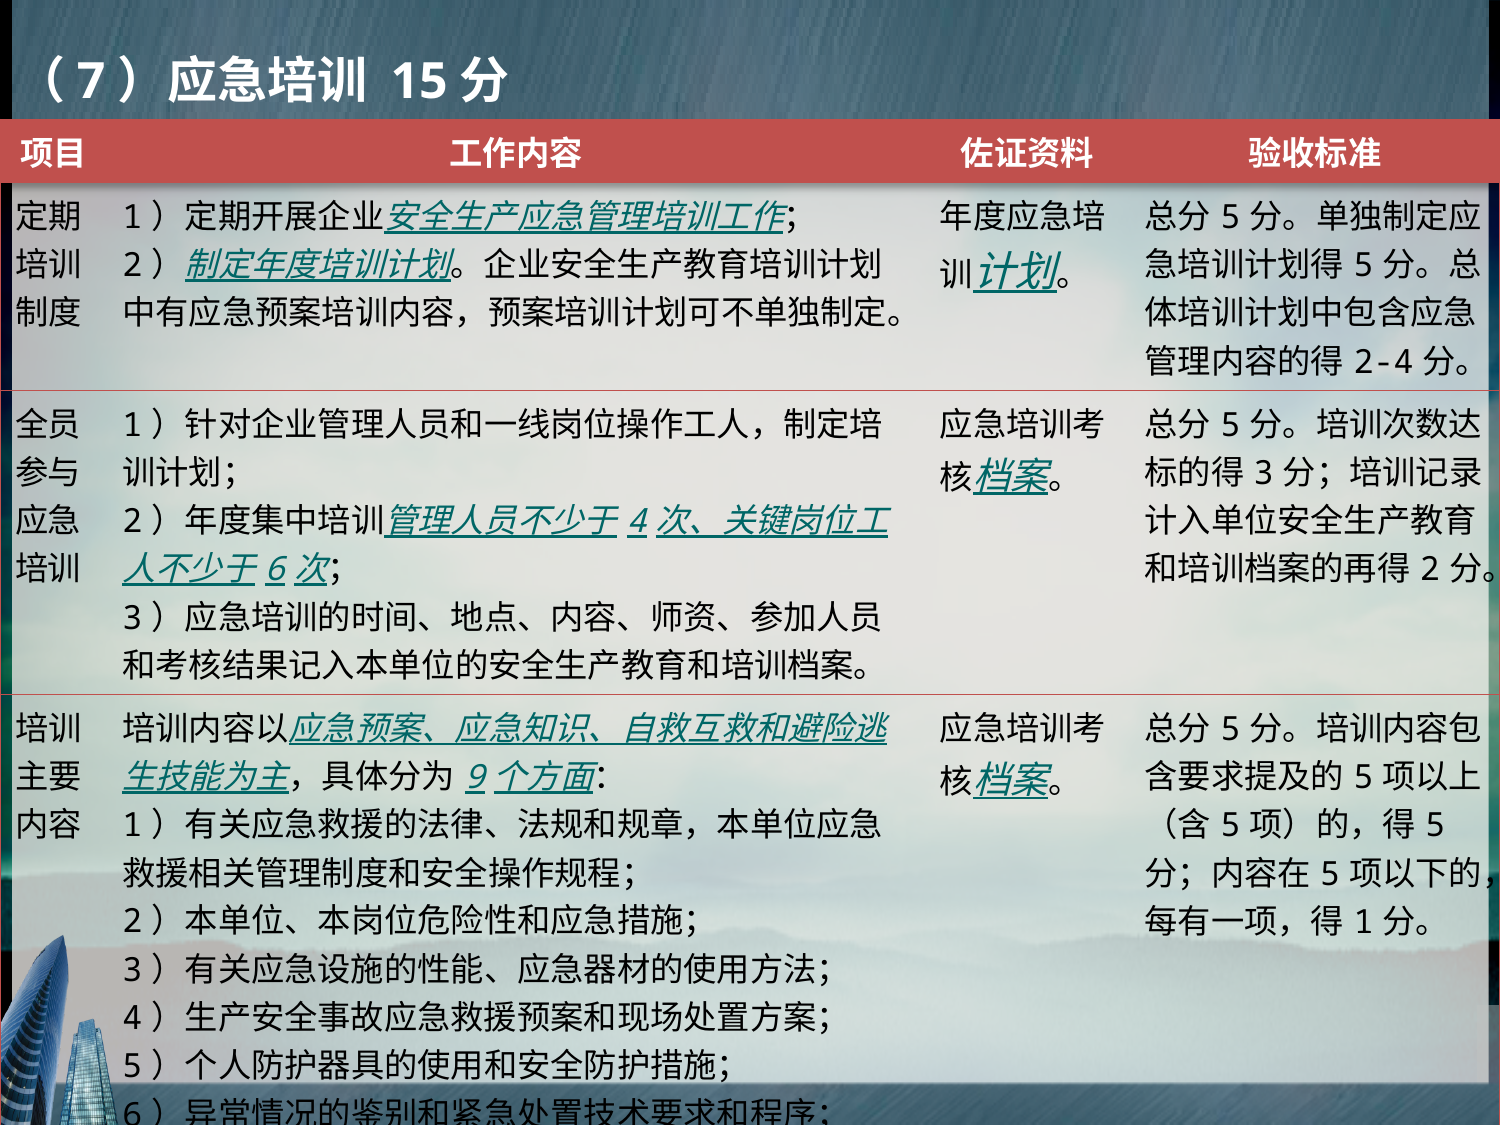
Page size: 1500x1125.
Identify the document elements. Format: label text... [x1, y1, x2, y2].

table_cell 定期培训制度 [1, 183, 108, 390]
table_header 工作内容 [108, 120, 925, 182]
table_header 验收标准 [1129, 120, 1499, 182]
table_cell 总分5分。培训内容包含要求提及的5项以上（含5项）的，得5分；内容在5项以下的，每有一项，得1分。 [1129, 695, 1499, 1125]
table_cell 培训主要内容 [1, 695, 108, 1125]
picture [0, 0, 1500, 119]
table_header 佐证资料 [925, 120, 1129, 182]
table_cell 总分5分。单独制定应急培训计划得5分。总体培训计划中包含应急管理内容的得2-4分。 [1129, 183, 1499, 390]
table_cell 应急培训考核档案。 [925, 391, 1129, 694]
table_cell 培训内容以应急预案、应急知识、自救互救和避险逃生技能为主，具体分为9个方面： 1）有关应急救援的法律、法规和规章，本单位应急救援相关管理制度和安全操作规程； 2）本单位、本岗位危险性和应急措施； 3）有关应急设施的性能、应急器材的使用方法； 4）生产安全事故应急救援预案和现场处置方案； 5）个人防护器具的使用和安全防护措施； 6）异常情况的鉴别和紧急处置技术要求和程序； 7）突发事件处置过程中的自救、互救知识； 8）应急通信联络方法； 9）应急救援案例。 [108, 695, 925, 1125]
table_cell 总分5分。培训次数达标的得3分；培训记录计入单位安全生产教育和培训档案的再得2分。 [1129, 391, 1499, 694]
table_cell 年度应急培训计划。 [925, 183, 1129, 390]
table_header 项目 [1, 120, 108, 182]
table_cell 1）针对企业管理人员和一线岗位操作工人，制定培训计划； 2）年度集中培训管理人员不少于4次、关键岗位工人不少于6次； 3）应急培训的时间、地点、内容、师资、参加人员和考核结果记入本单位的安全生产教育和培训档案。 [108, 391, 925, 694]
table_cell 应急培训考核档案。 [925, 695, 1129, 1125]
table_cell 全员参与应急培训 [1, 391, 108, 694]
text_box （7）应急培训 15分 [0, 38, 1350, 120]
table_cell 1）定期开展企业安全生产应急管理培训工作； 2）制定年度培训计划。企业安全生产教育培训计划中有应急预案培训内容，预案培训计划可不单独制定。 [108, 183, 925, 390]
